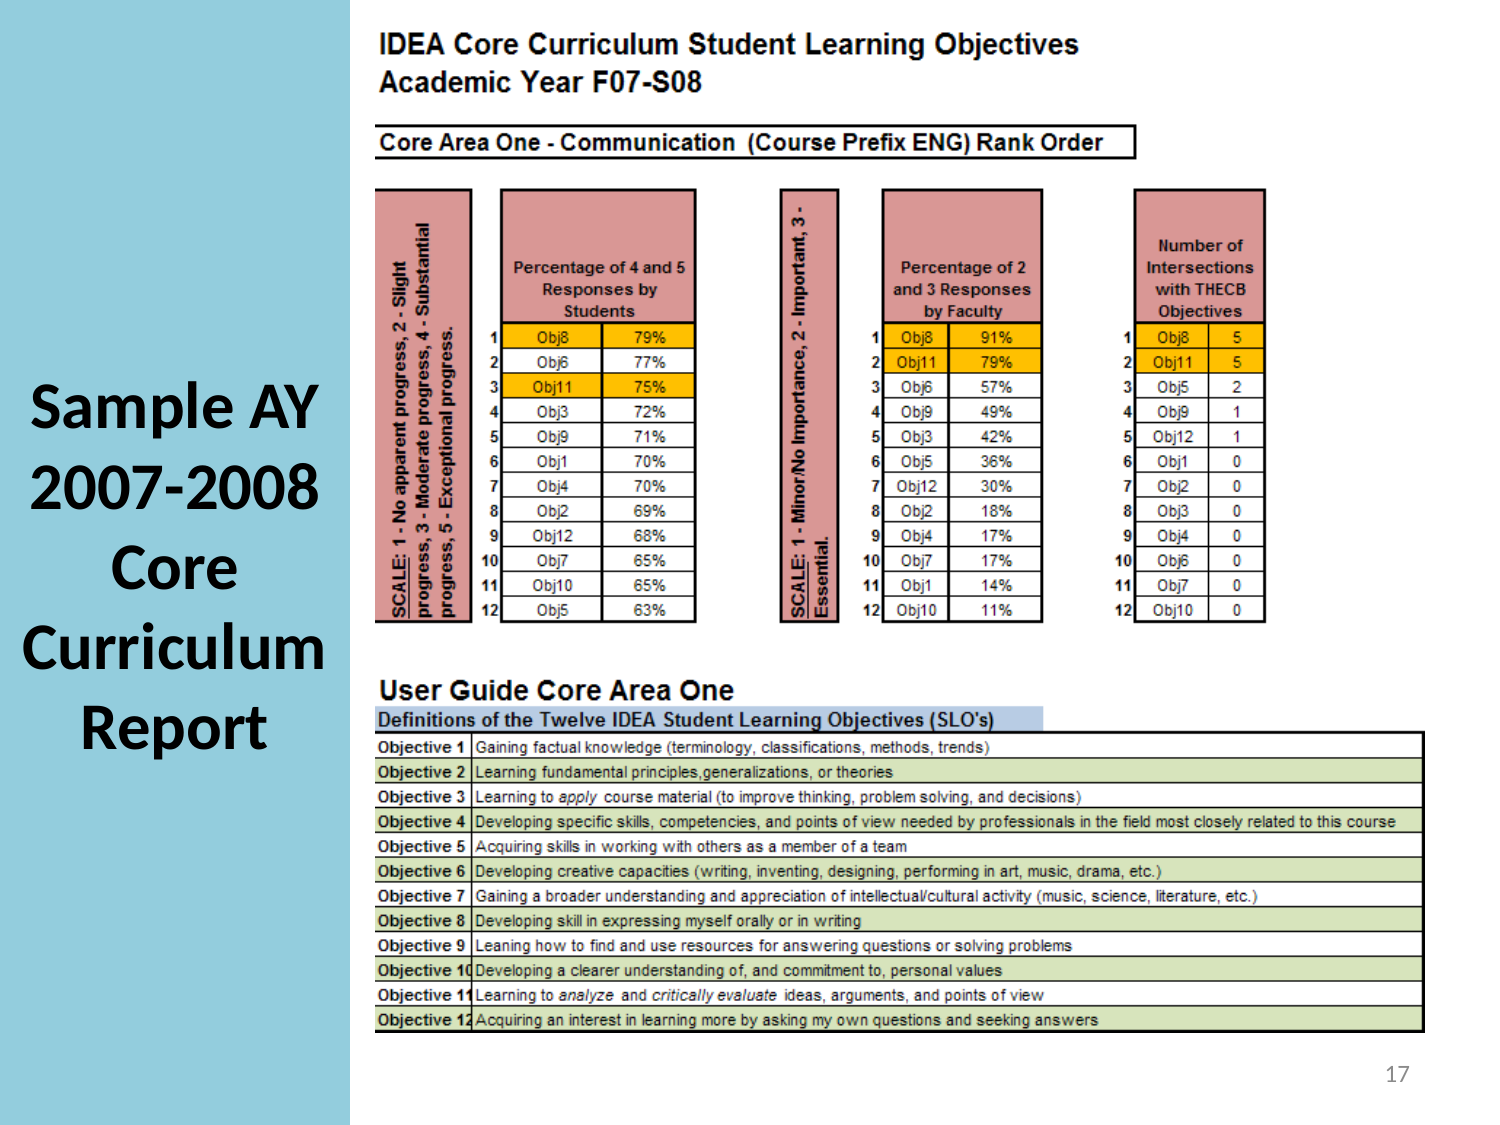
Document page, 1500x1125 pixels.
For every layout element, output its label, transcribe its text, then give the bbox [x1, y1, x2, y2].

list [374, 24, 1426, 1033]
title Sample AY 2007-2008 Core Curriculum Report [0, 0, 350, 1125]
slide_number 17 [1074, 1042, 1425, 1103]
